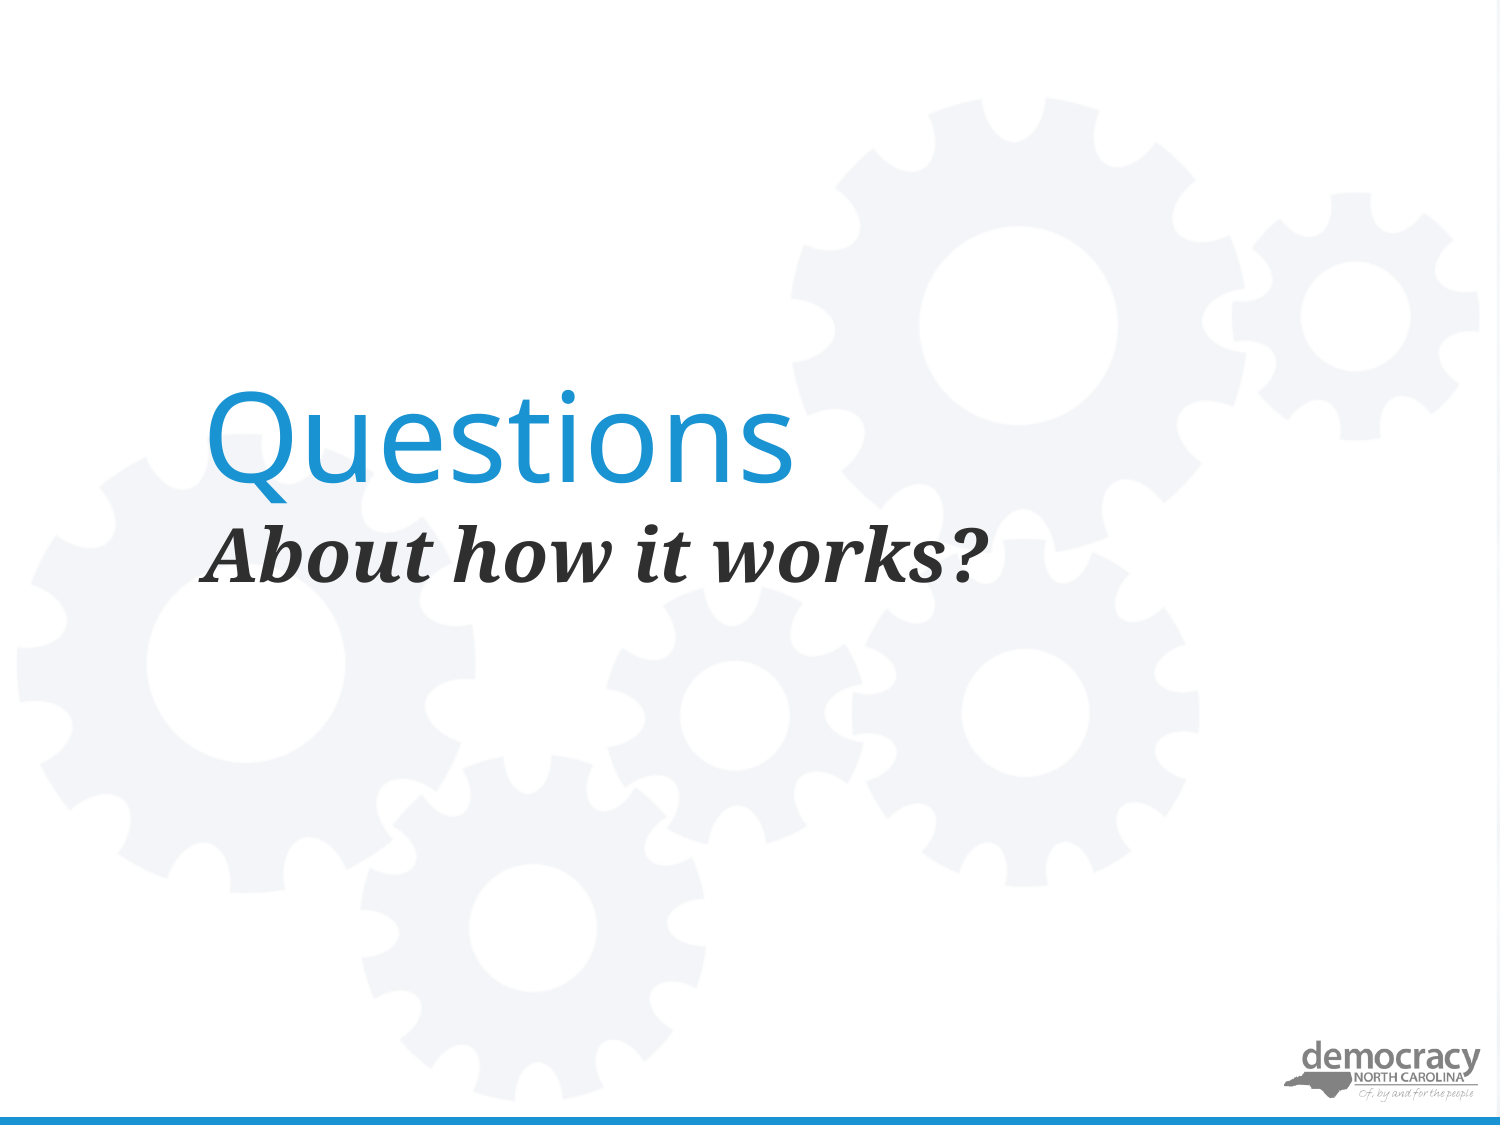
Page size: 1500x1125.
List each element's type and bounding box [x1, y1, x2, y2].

picture [0, 0, 1500, 1037]
text_box [0, 1037, 1500, 1125]
